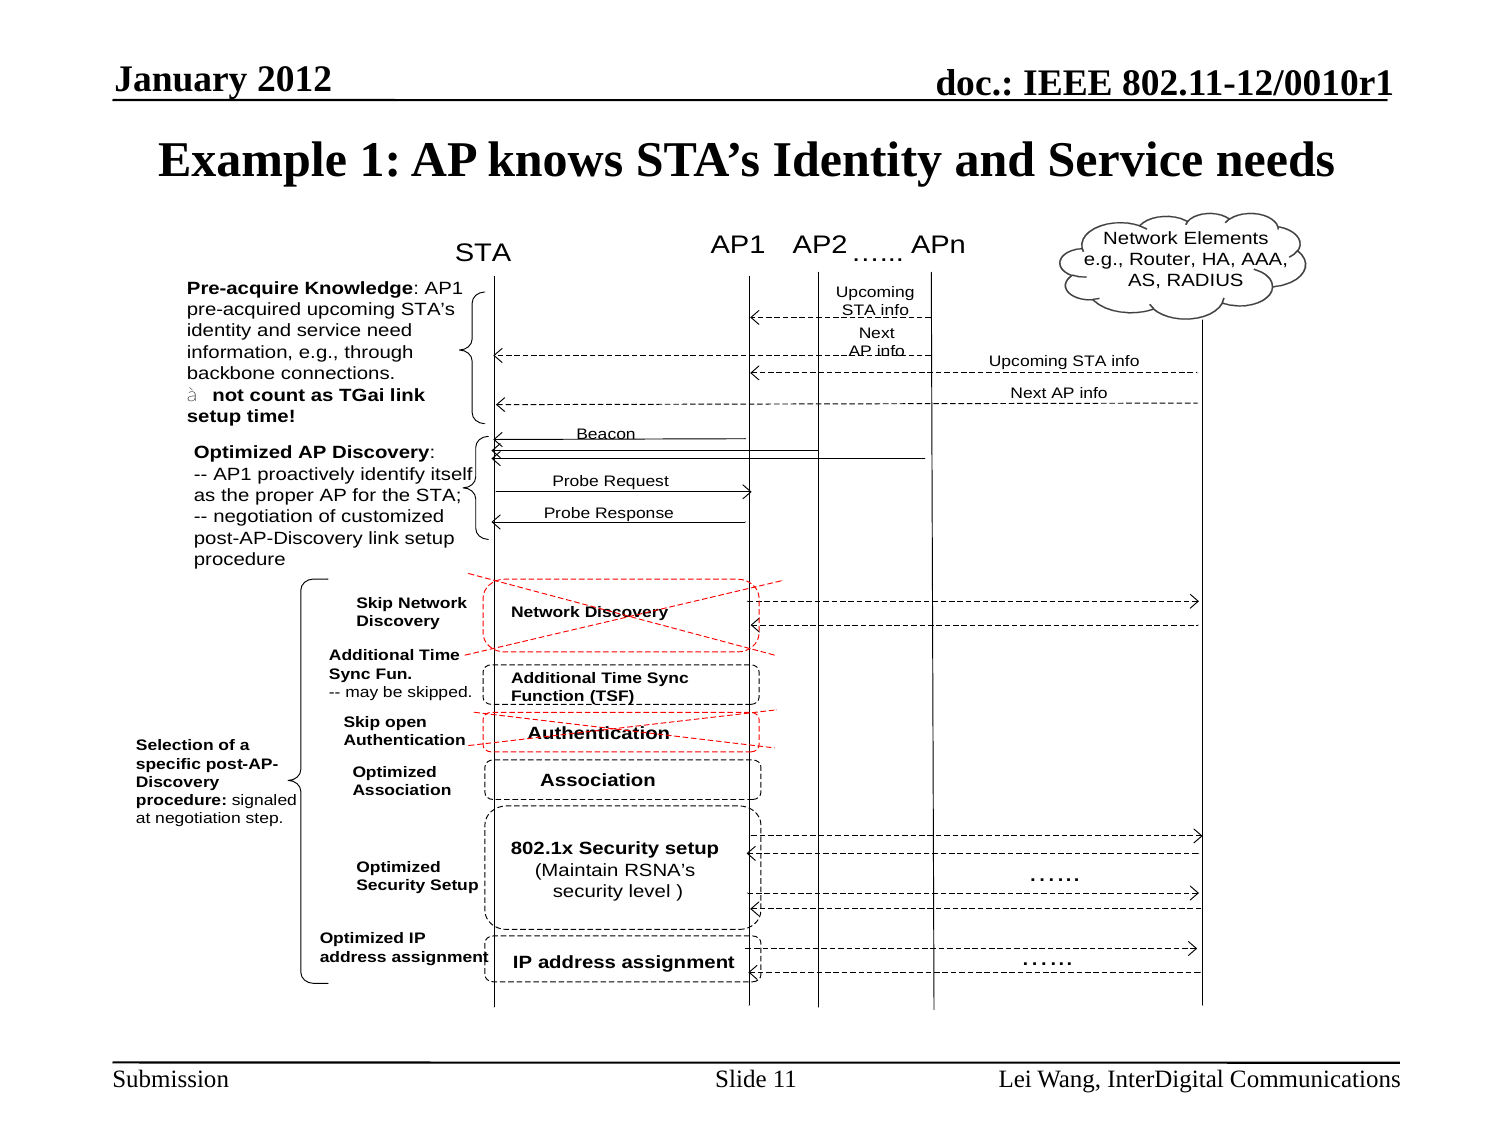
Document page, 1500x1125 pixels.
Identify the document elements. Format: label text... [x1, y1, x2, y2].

title Example 1: AP knows STA’s Identity and Service needs [62, 112, 1432, 201]
footer Lei Wang, InterDigital Communications [878, 1061, 1402, 1093]
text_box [105, 199, 1357, 1042]
slide_number Slide 11 [712, 1061, 800, 1123]
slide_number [114, 54, 423, 100]
